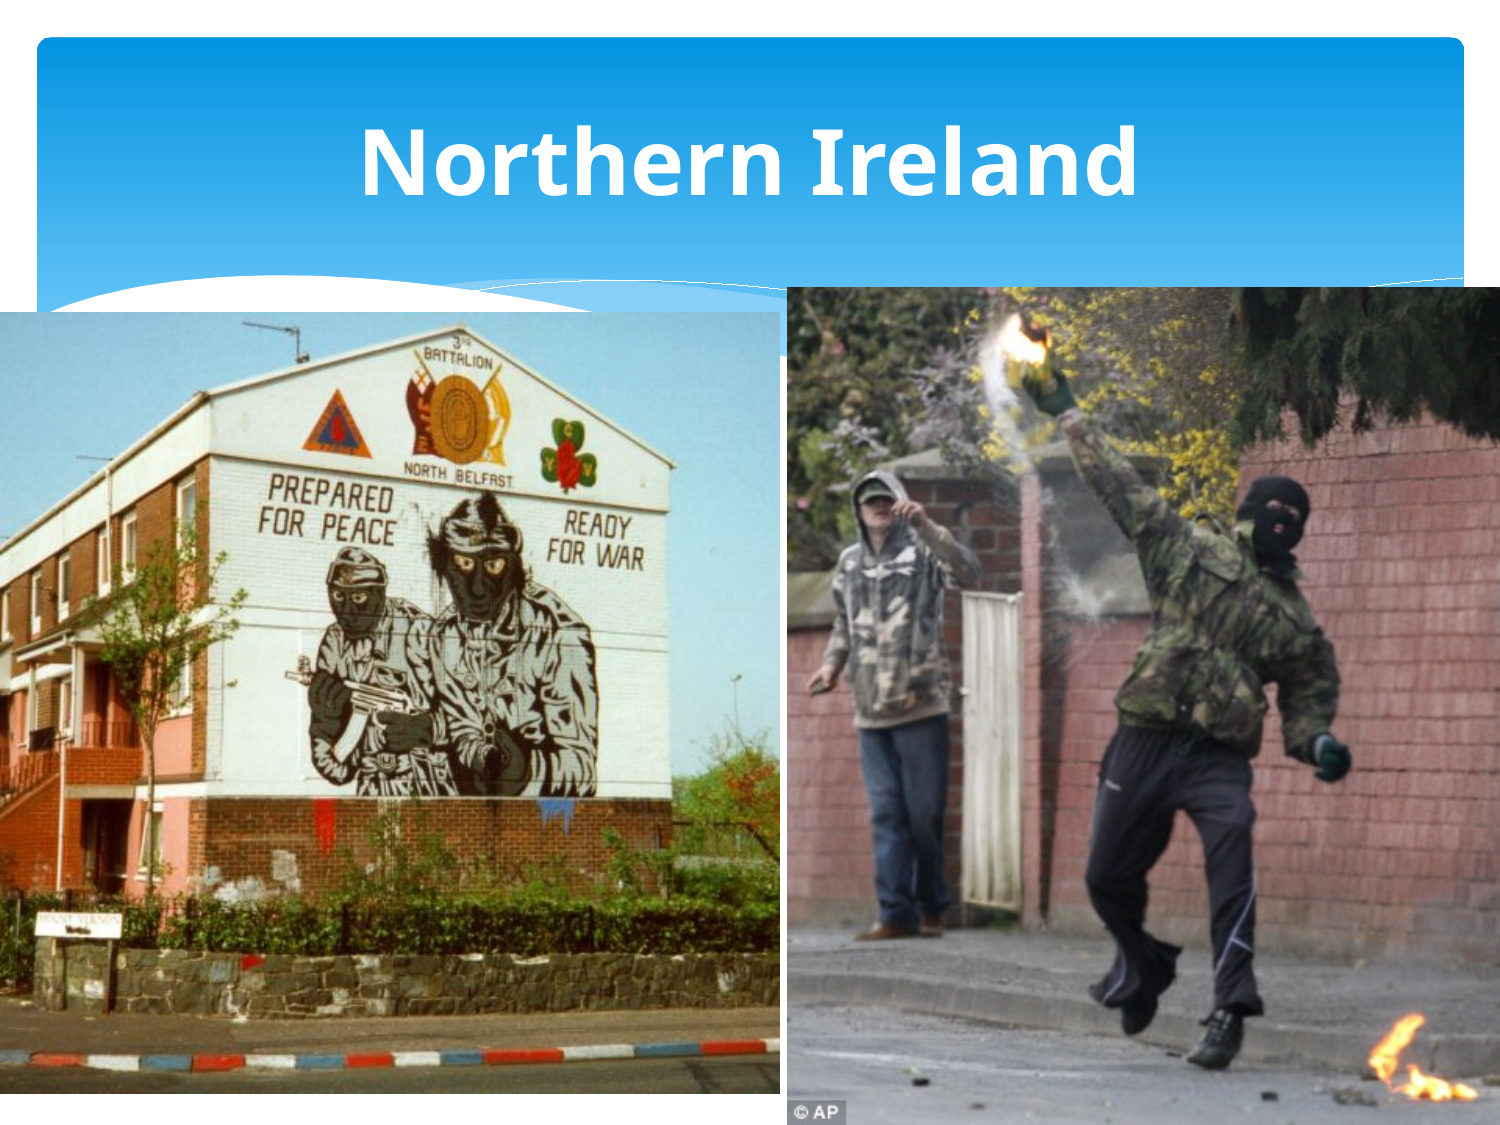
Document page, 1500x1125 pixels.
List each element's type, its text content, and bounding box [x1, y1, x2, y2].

title Northern Ireland [75, 55, 1425, 261]
picture [0, 312, 780, 1094]
picture [787, 287, 1500, 1125]
